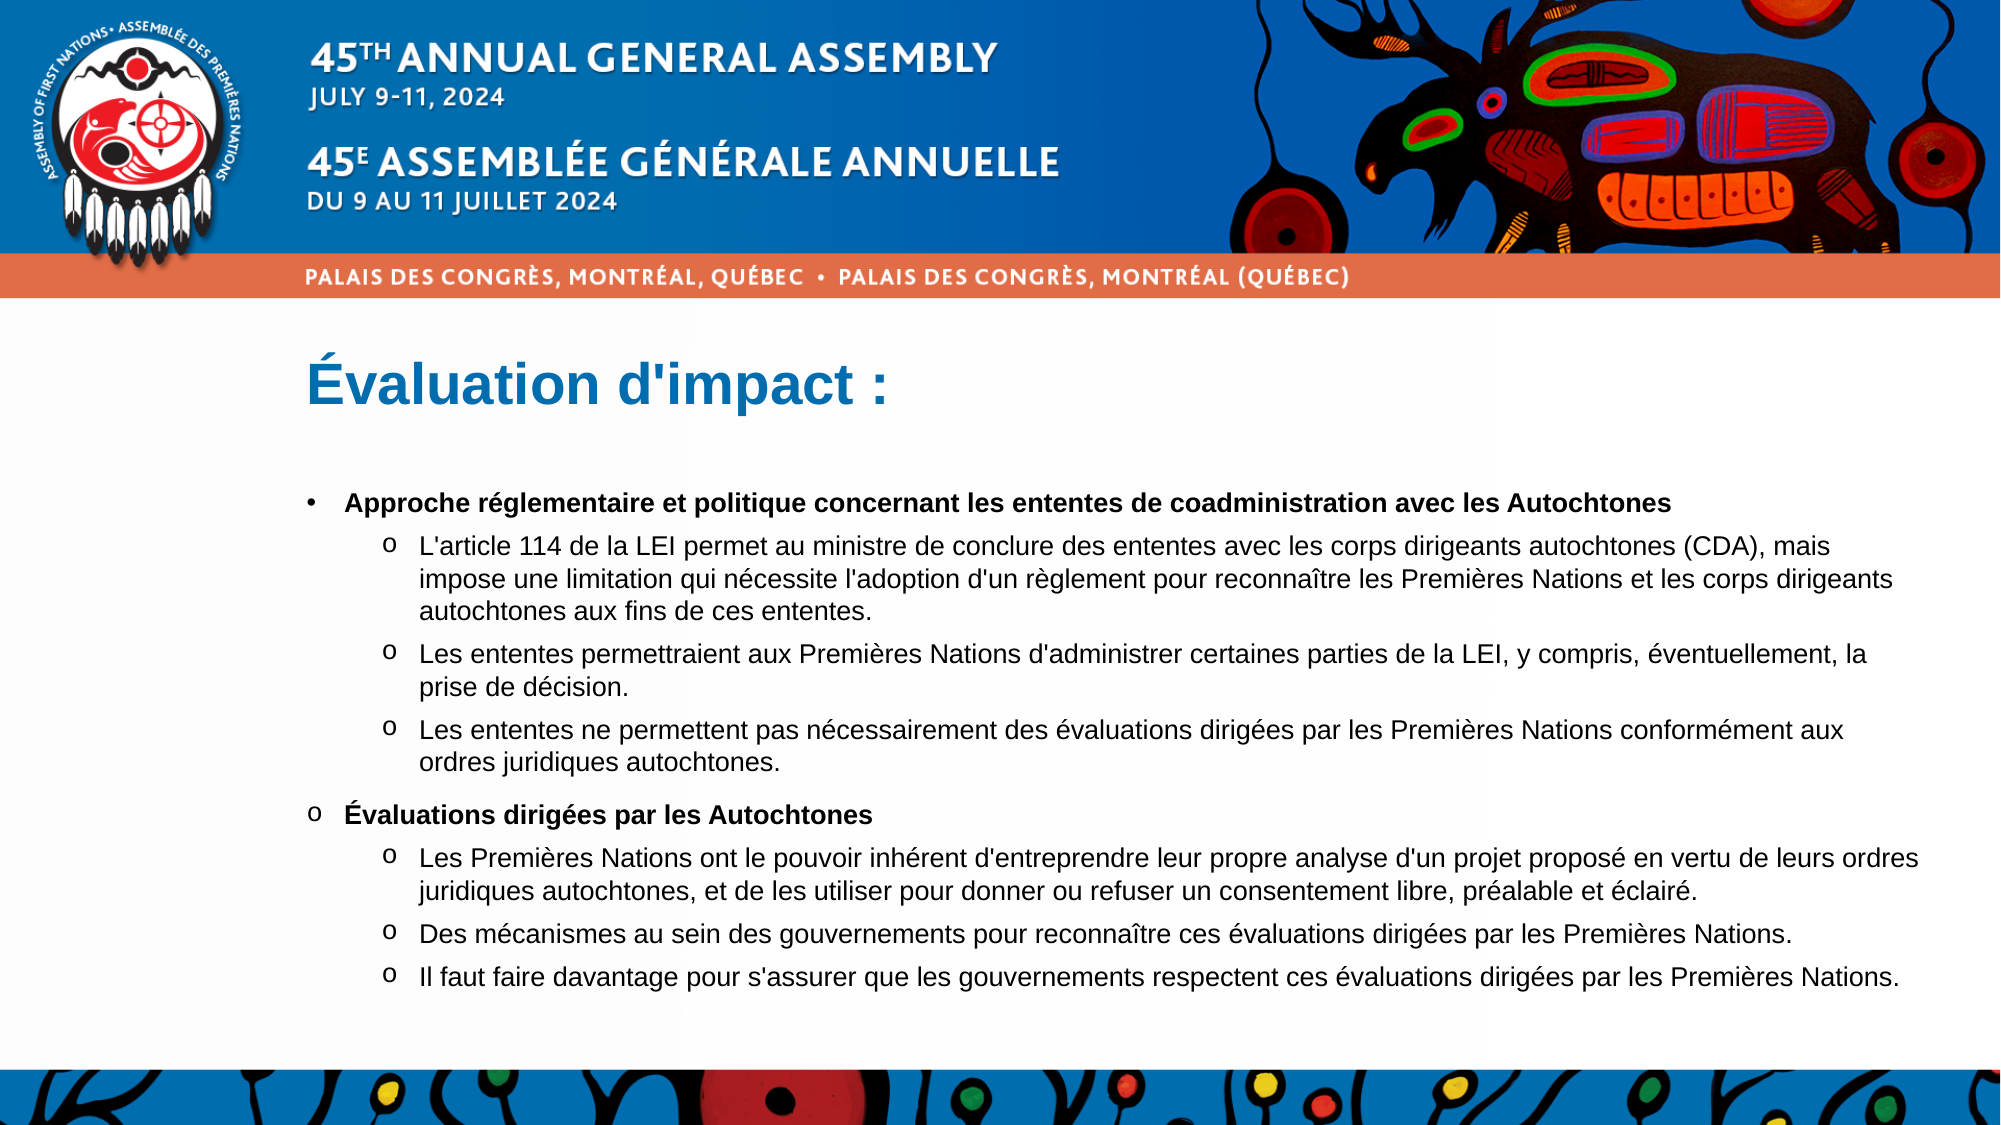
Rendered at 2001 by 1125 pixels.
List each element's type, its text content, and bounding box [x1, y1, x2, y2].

title Évaluation d'impact : [291, 276, 2000, 494]
picture [0, 0, 2001, 1125]
list Approche réglementaire et politique concernant les ententes de coadministration avec les Autochtones L'article 114 de la LEI permet au ministre de conclure des ententes avec les corps dirigeants autochtones (CDA), mais impose une limitation qui nécessite l'adoption d'un règlement pour reconnaître les Premières Nations et les corps dirigeants autochtones aux fins de ces ententes. Les ententes permettraient aux Premières Nations d'administrer certaines parties de la LEI, y compris, éventuellement, la prise de décision. Les ententes ne permettent pas nécessairement des évaluations dirigées par les Premières Nations conformément aux ordres juridiques autochtones. Évaluations dirigées par les Autochtones Les Premières Nations ont le pouvoir inhérent d'entreprendre leur propre analyse d'un projet proposé en vertu de leurs ordres juridiques autochtones, et de les utiliser pour donner ou refuser un consentement libre, préalable et éclairé. Des mécanismes au sein des gouvernements pour reconnaître ces évaluations dirigées par les Premières Nations. Il faut faire davantage pour s'assurer que les gouvernements respectent ces évaluations dirigées par les Premières Nations. [291, 478, 1936, 1125]
